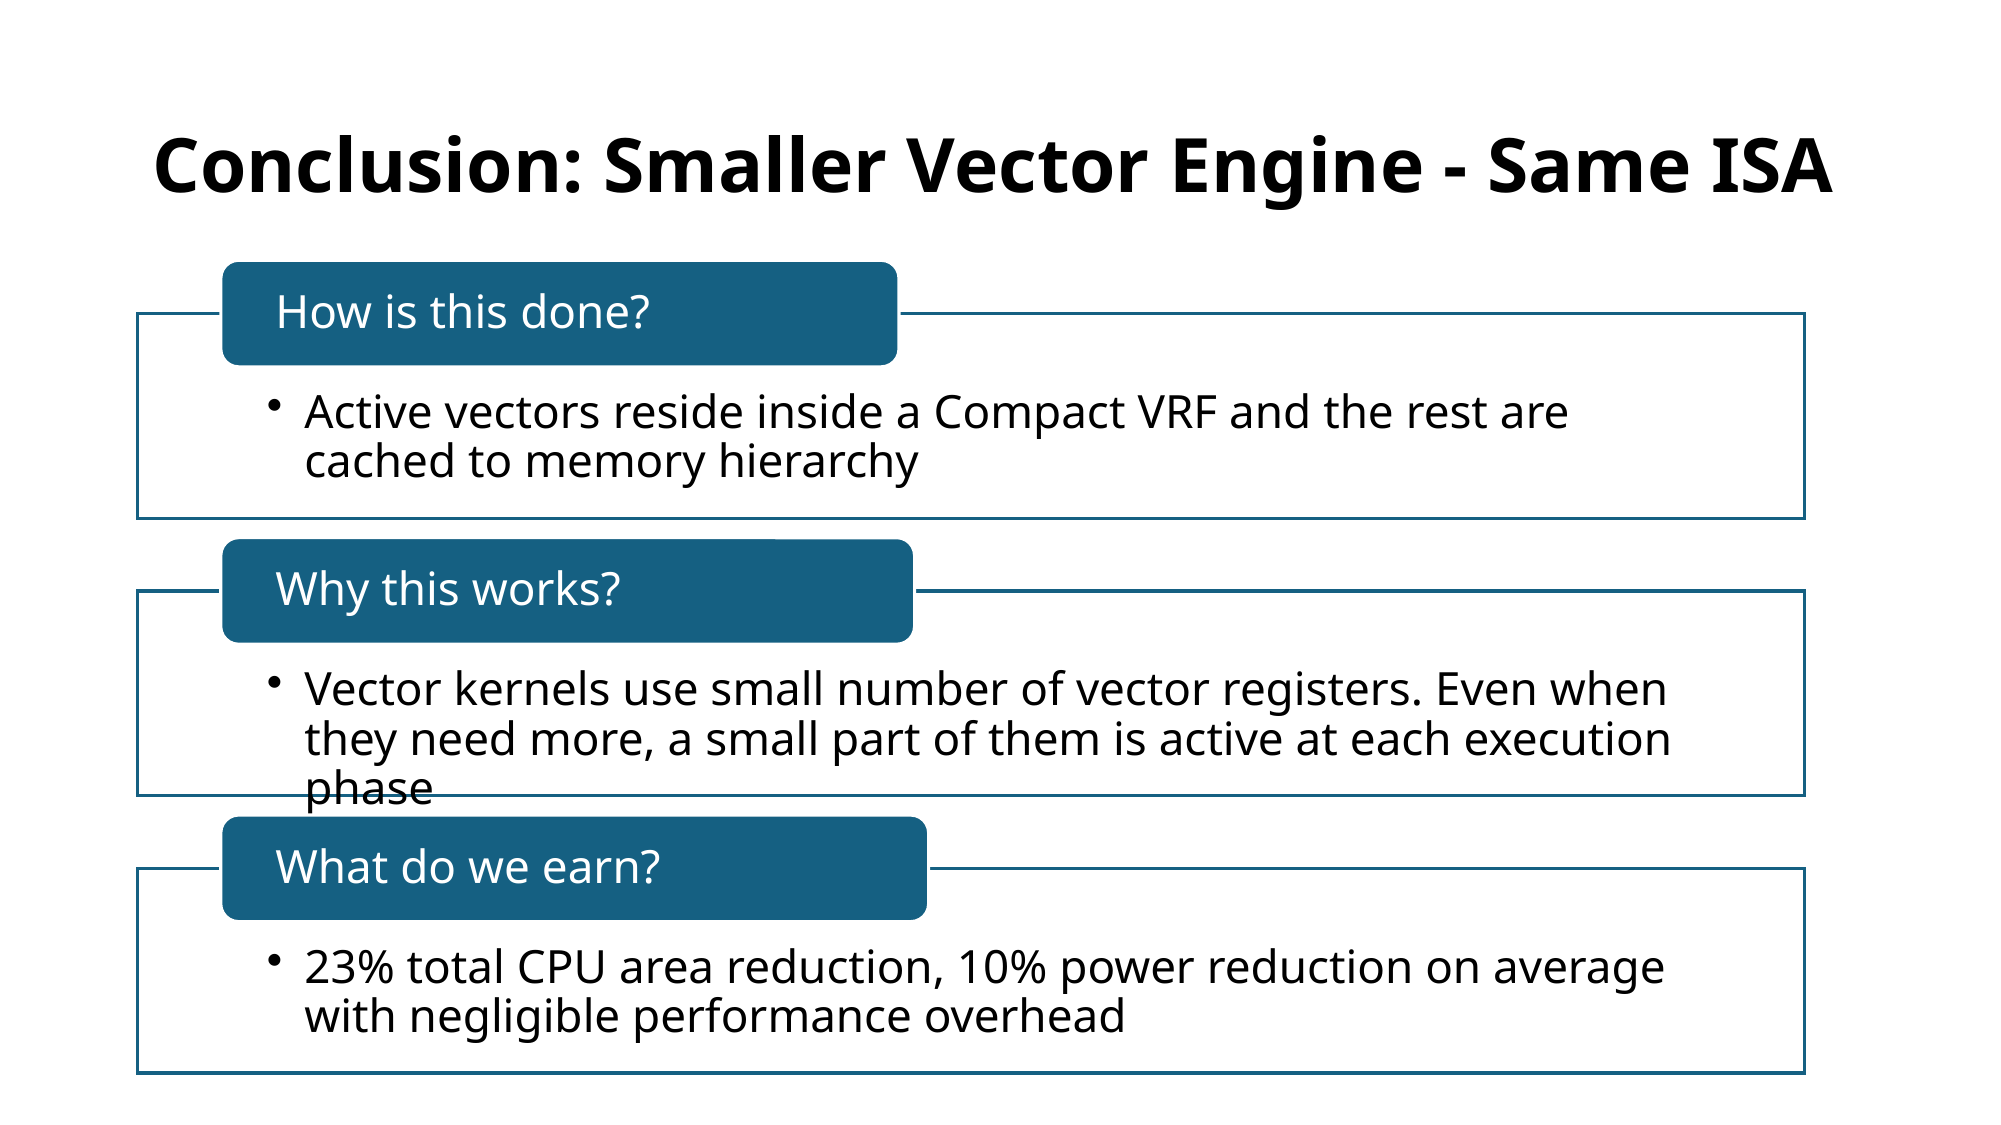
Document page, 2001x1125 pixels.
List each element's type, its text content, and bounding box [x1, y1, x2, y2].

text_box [136, 221, 1806, 1112]
title Conclusion: Smaller Vector Engine - Same ISA [137, 59, 1863, 278]
